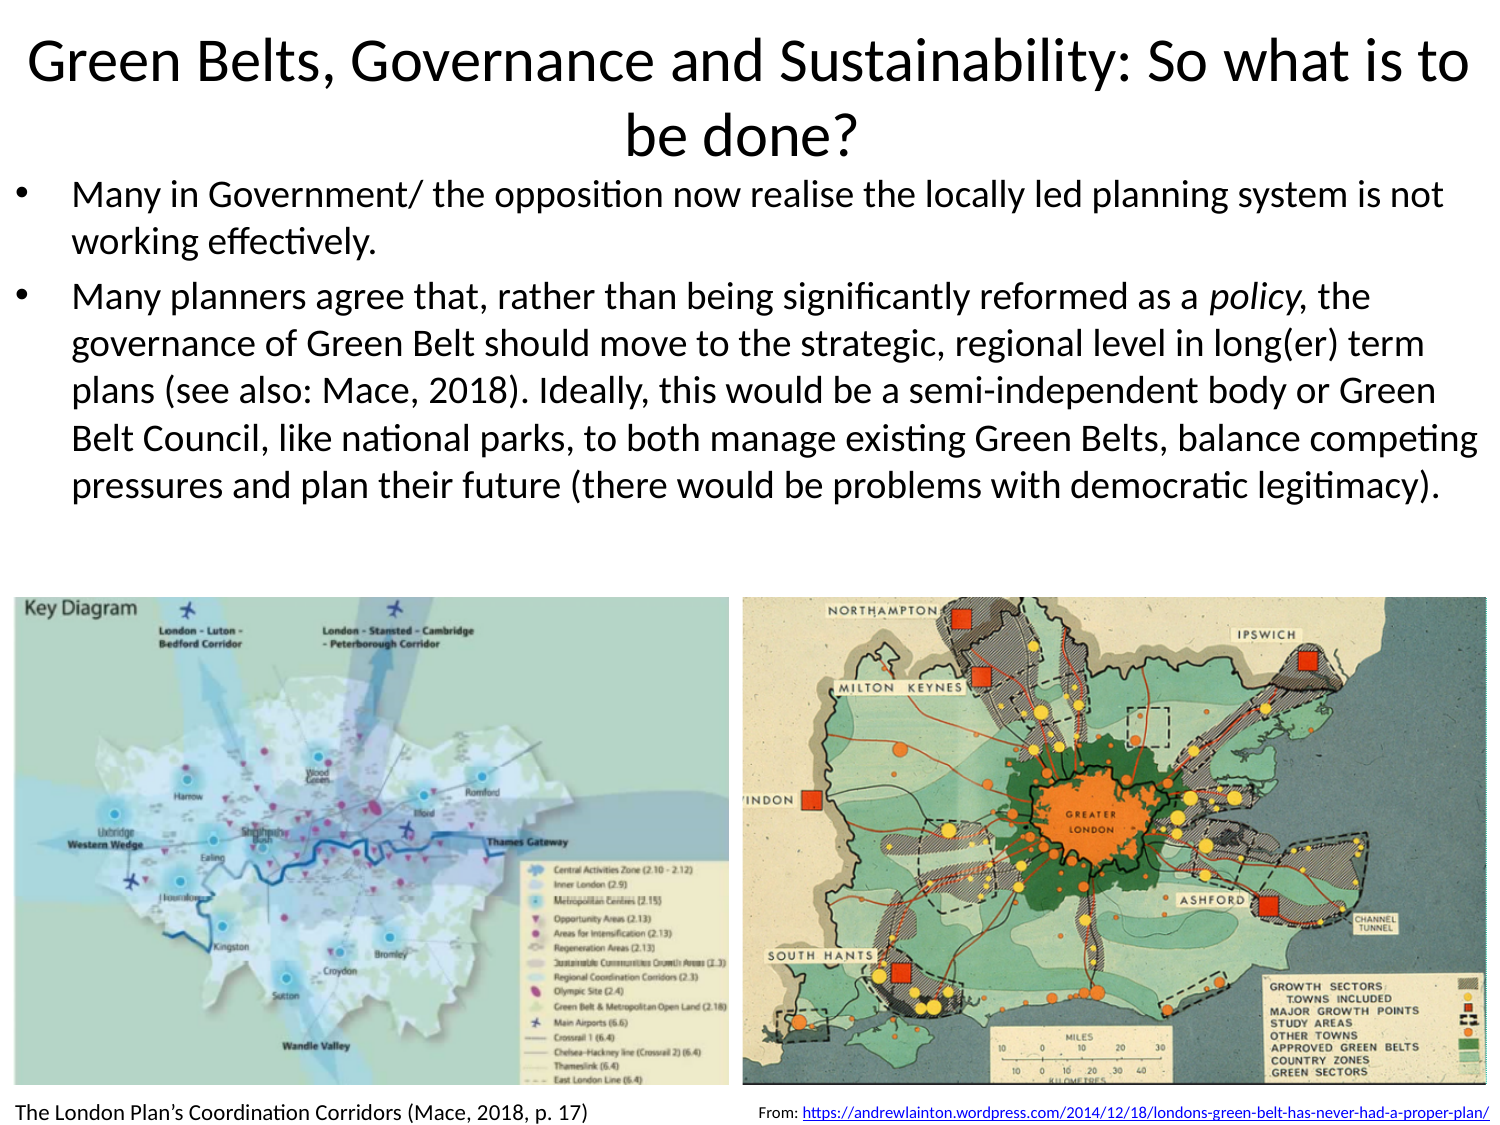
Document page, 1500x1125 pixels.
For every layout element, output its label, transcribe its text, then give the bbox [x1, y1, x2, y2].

title Green Belts, Governance and Sustainability: So what is to be done? [0, 0, 1500, 160]
list Many in Government/ the opposition now realise the locally led planning system is not working effectively. Many planners agree that, rather than being significantly reformed as a policy, the governance of Green Belt should move to the strategic, regional level in long(er) term plans (see also: Mace, 2018). Ideally, this would be a semi-independent body or Green Belt Council, like national parks, to both manage existing Green Belts, balance competing pressures and plan their future (there would be problems with democratic legitimacy). [0, 160, 1500, 904]
text_box The London Plan’s Coordination Corridors (Mace, 2018, p. 17) [0, 1089, 809, 1125]
picture [742, 597, 1488, 1085]
text_box From: https://andrewlainton.wordpress.com/2014/12/18/londons-green-belt-has-never-had-a-proper-plan/ [679, 1094, 1500, 1125]
picture [13, 597, 729, 1085]
